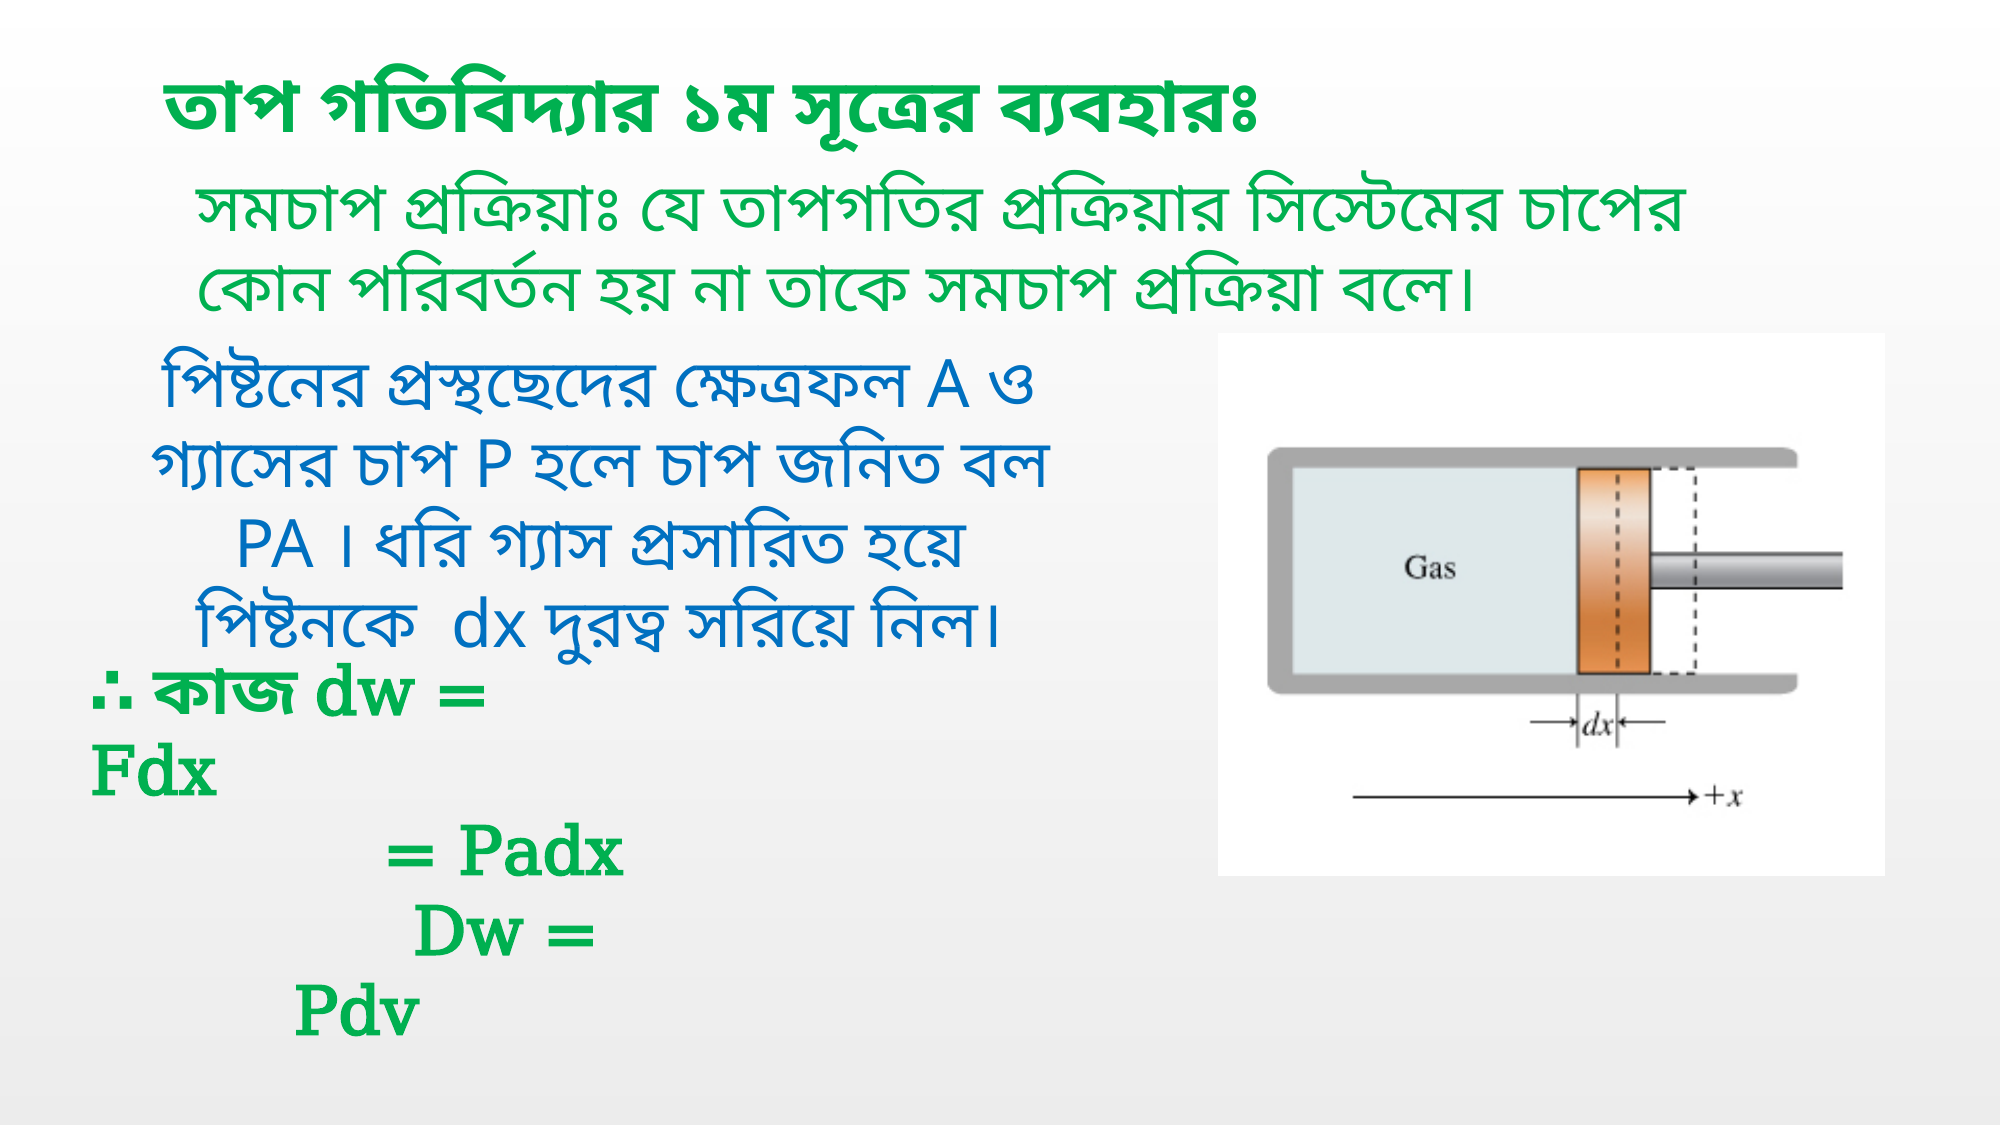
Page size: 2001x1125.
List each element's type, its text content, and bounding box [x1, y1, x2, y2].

text_box পিষ্টনের প্রস্থছেদের ক্ষেত্রফল A ও গ্যাসের চাপ P হলে চাপ জনিত বল PA । ধরি গ্যাস প্রসারিত হয়ে পিষ্টনকে dx দুরত্ব সরিয়ে নিল। [112, 333, 1088, 669]
text_box সমচাপ প্রক্রিয়াঃ যে তাপগতির প্রক্রিয়ার সিস্টেমের চাপের কোন পরিবর্তন হয় না তাকে সমচাপ প্রক্রিয়া বলে। [181, 157, 1819, 332]
text_box ∴ কাজ dw = Fdx = Padx Dw = Pdv [75, 640, 638, 1055]
text_box তাপ গতিবিদ্যার ১ম সূত্রের ব্যবহারঃ [149, 49, 1788, 155]
picture [1217, 333, 1886, 876]
